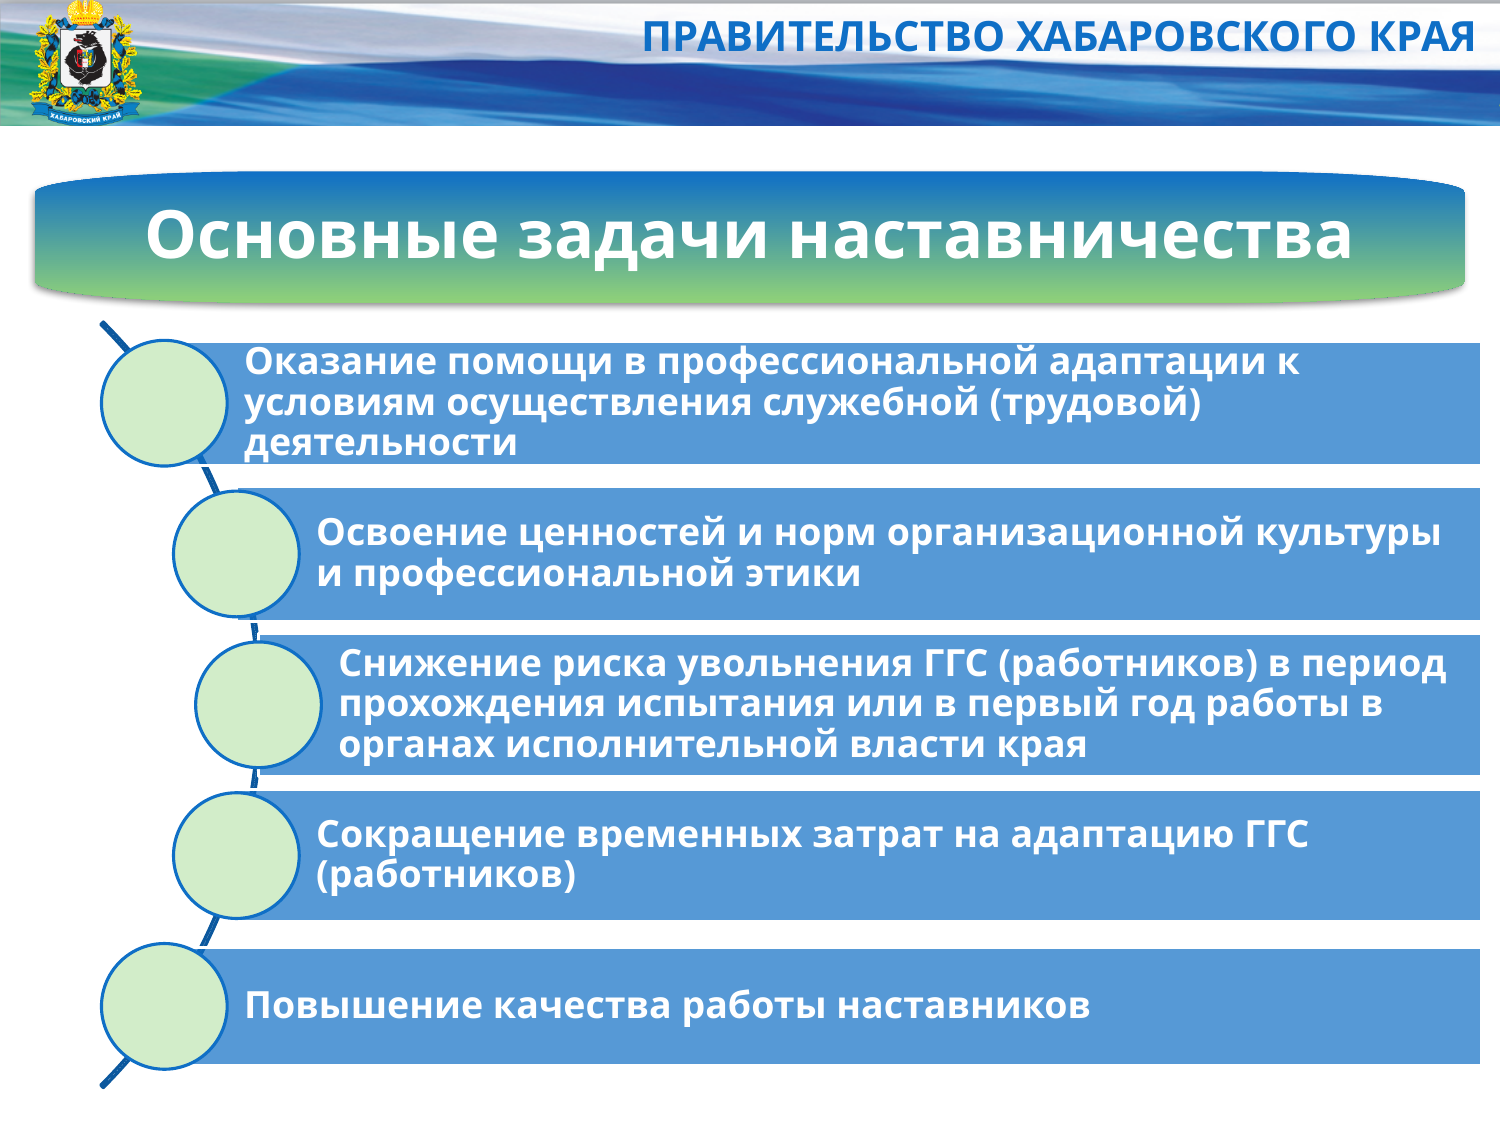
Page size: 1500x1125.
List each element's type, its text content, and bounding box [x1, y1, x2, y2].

picture [0, 0, 1500, 126]
text_box Основные задачи наставничества [35, 171, 1465, 301]
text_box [88, 302, 1493, 1108]
